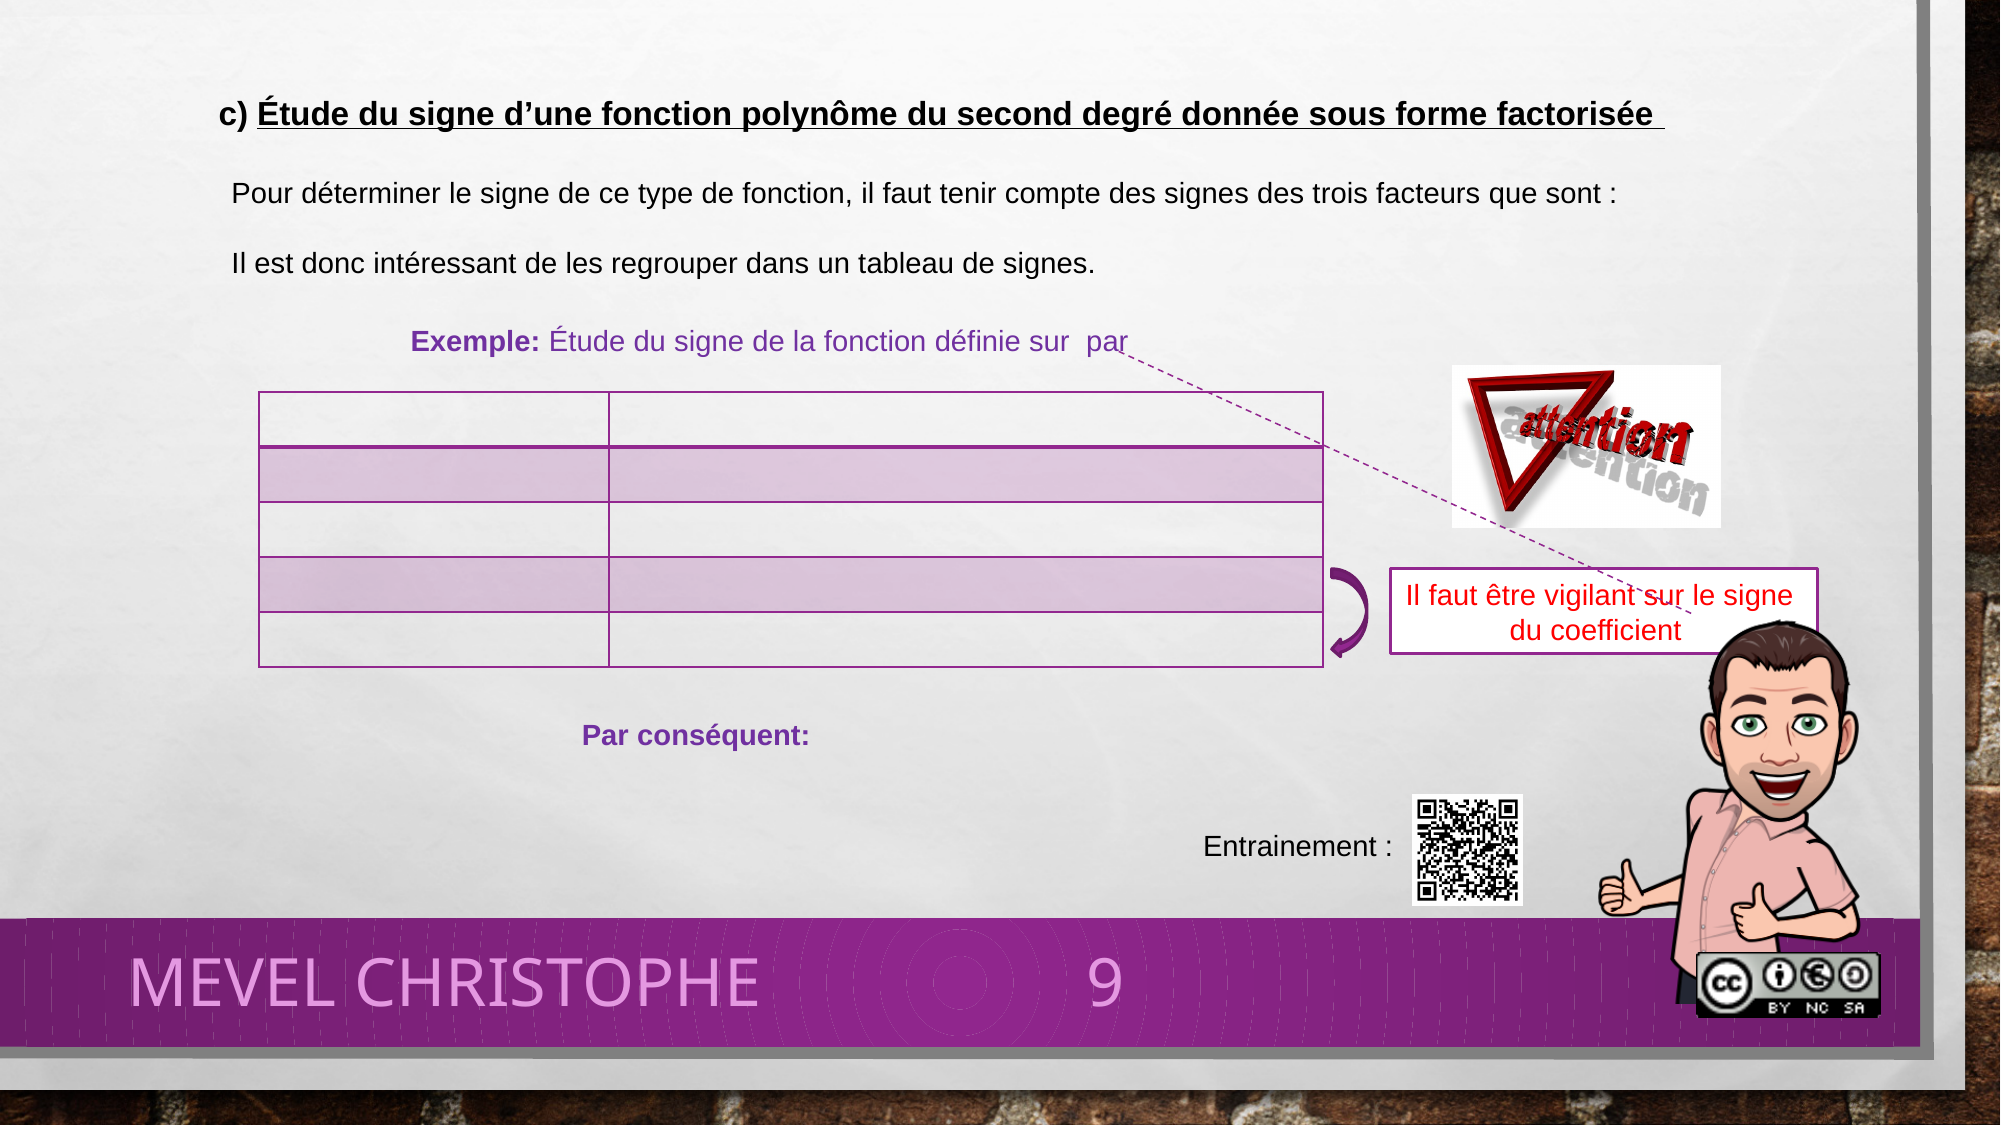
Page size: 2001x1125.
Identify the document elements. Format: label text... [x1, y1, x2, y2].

footer mevel christophe [112, 944, 1015, 1027]
text_box Entrainement : [1188, 819, 1409, 870]
picture [1411, 588, 1935, 1019]
slide_number 9 [1031, 944, 1181, 1027]
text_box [1114, 349, 1692, 614]
text_box [1330, 614, 1369, 659]
picture [1692, 365, 1721, 528]
picture [0, 0, 2000, 1125]
text_box c) Étude du signe d’une fonction polynôme du second degré donnée sous forme factorisée [203, 84, 1680, 140]
